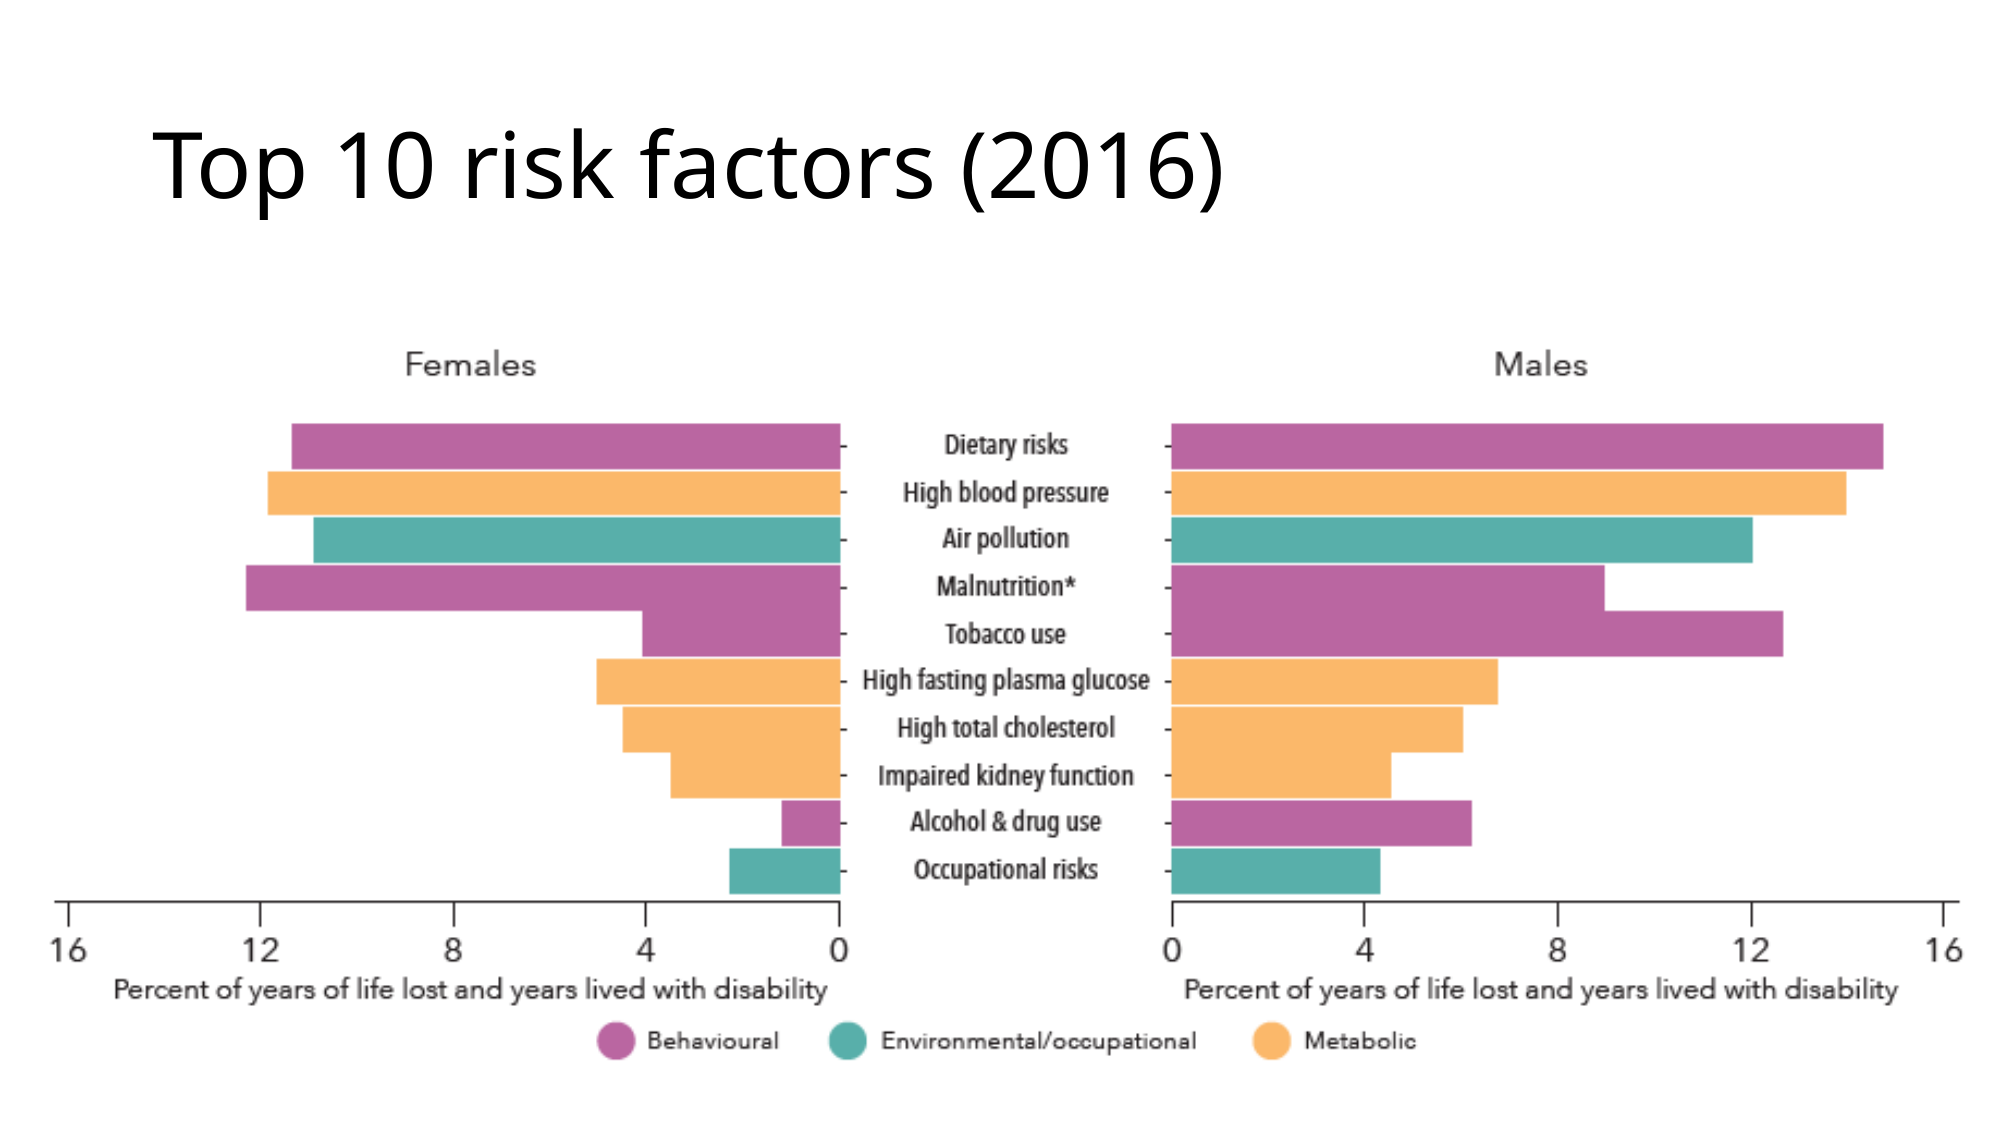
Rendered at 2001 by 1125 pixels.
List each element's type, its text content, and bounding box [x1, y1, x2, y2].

picture [18, 337, 1982, 1069]
title Top 10 risk factors (2016) [137, 59, 1863, 278]
